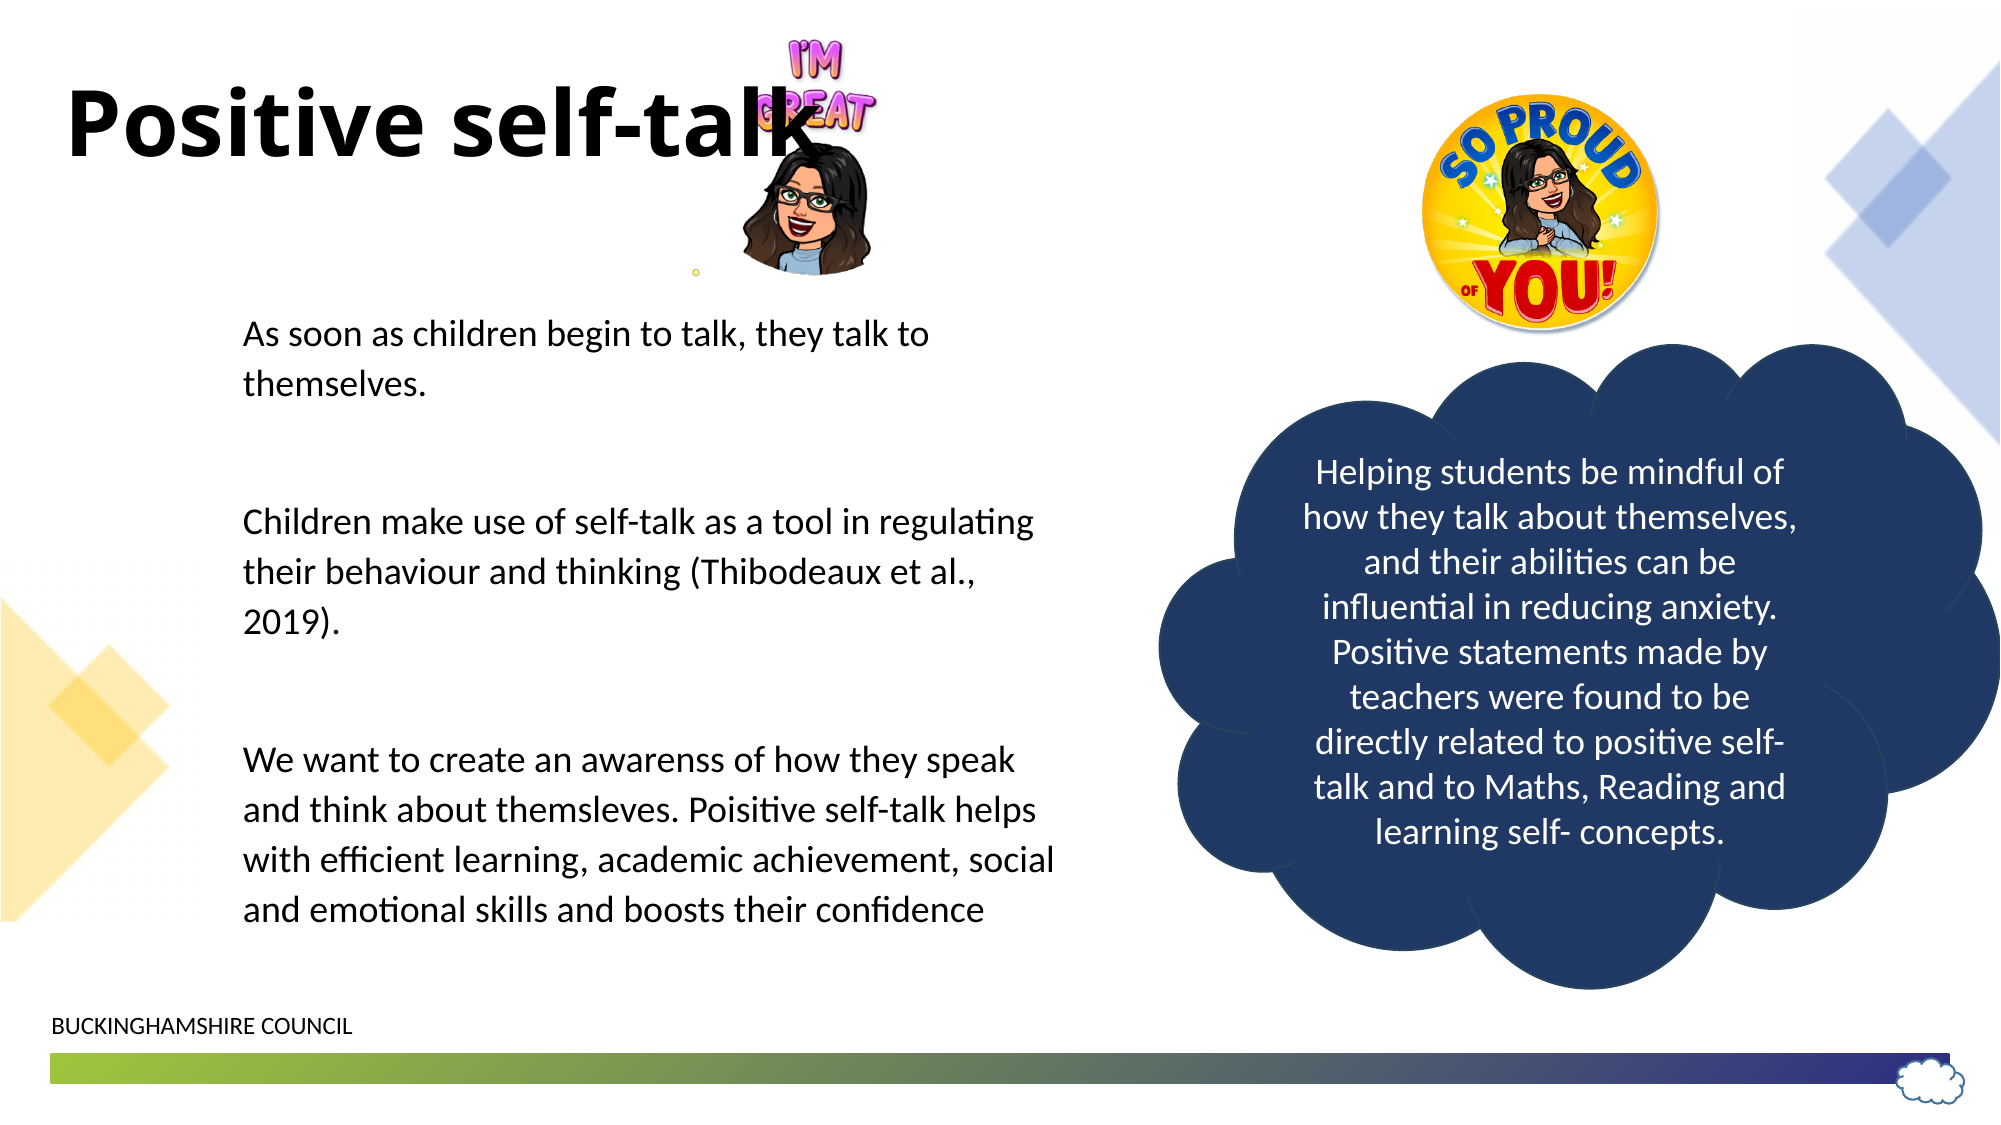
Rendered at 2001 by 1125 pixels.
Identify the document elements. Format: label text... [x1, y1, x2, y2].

picture [1413, 86, 1671, 343]
text_box [1895, 1057, 1966, 1105]
picture [688, 22, 946, 280]
text_box Helping students be mindful of how they talk about themselves, and their abilities can be influential in reducing anxiety. Positive statements made by teachers were found to be directly related to positive self-talk and to Maths, Reading and learning self- concepts. [1158, 344, 2000, 990]
picture [0, 556, 202, 922]
title Positive self-talk [49, 18, 1775, 236]
list As soon as children begin to talk, they talk to themselves. Children make use of self-talk as a tool in regulating their behaviour and thinking (Thibodeaux et al., 2019). We want to create an awarenss of how they speak and think about themsleves. Poisitive self-talk helps with efficient learning, academic achievement, social and emotional skills and boosts their confidence [228, 296, 1095, 940]
picture [1796, 7, 2000, 534]
